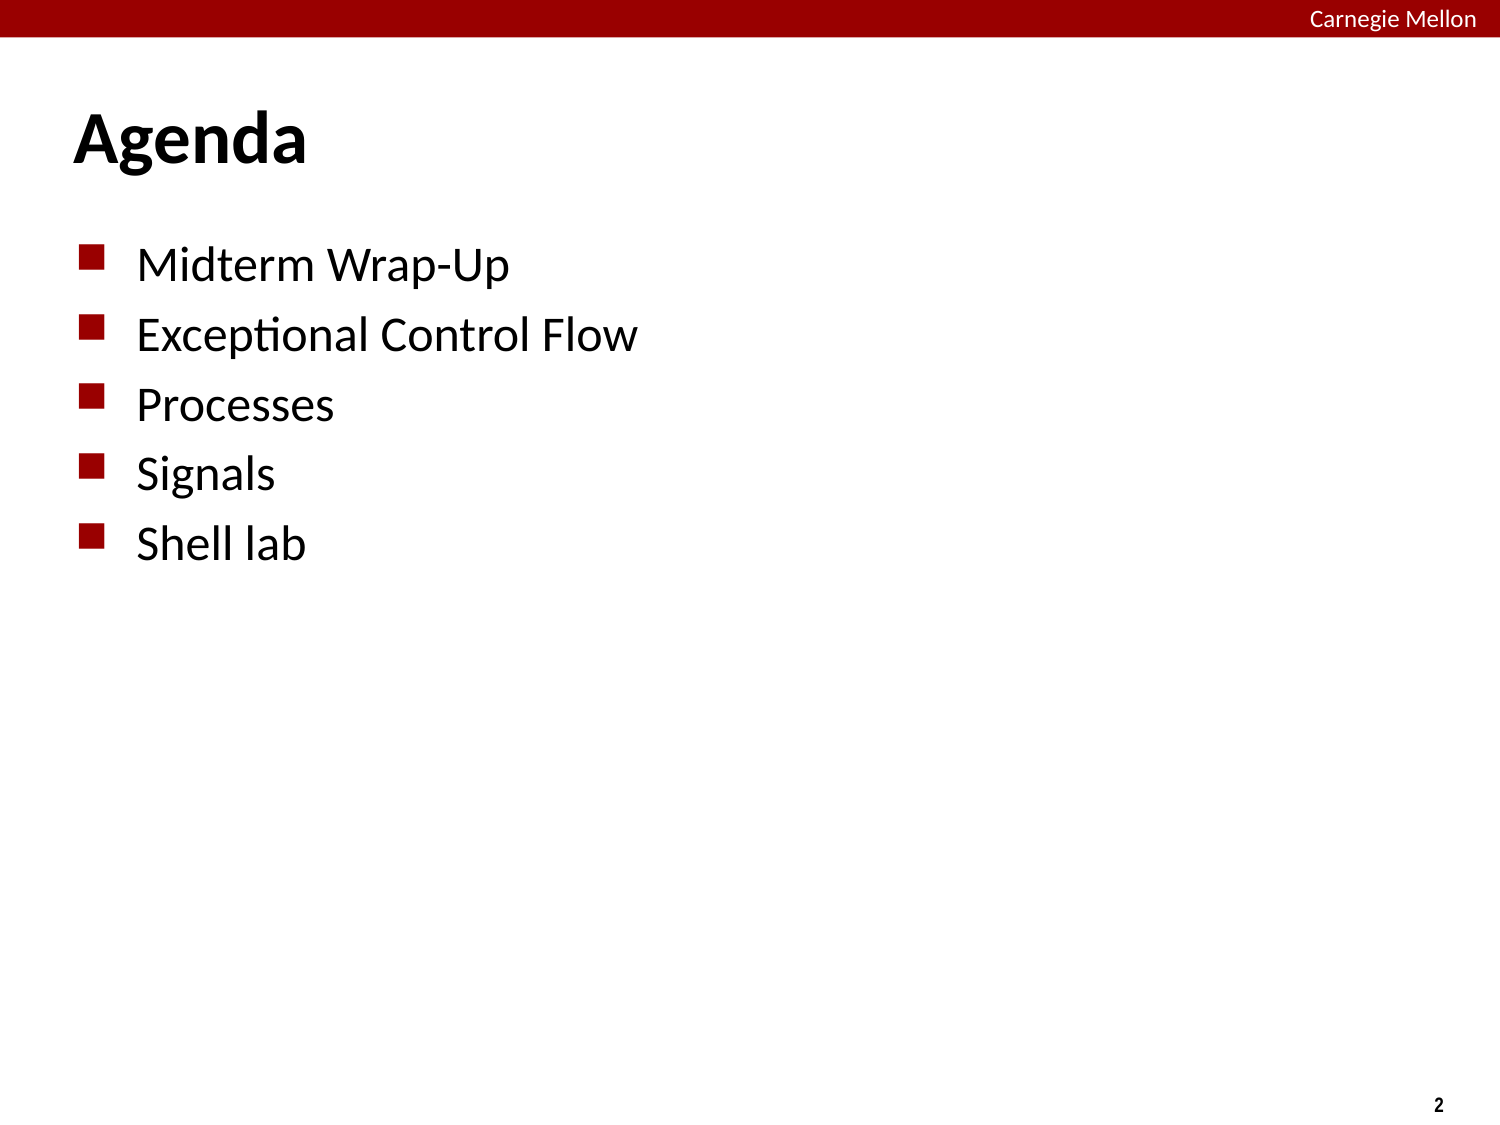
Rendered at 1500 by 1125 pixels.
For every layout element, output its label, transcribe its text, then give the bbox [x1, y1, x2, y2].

list Midterm Wrap-Up Exceptional Control Flow Processes Signals Shell lab [64, 223, 1361, 1040]
title Agenda [58, 71, 1305, 197]
